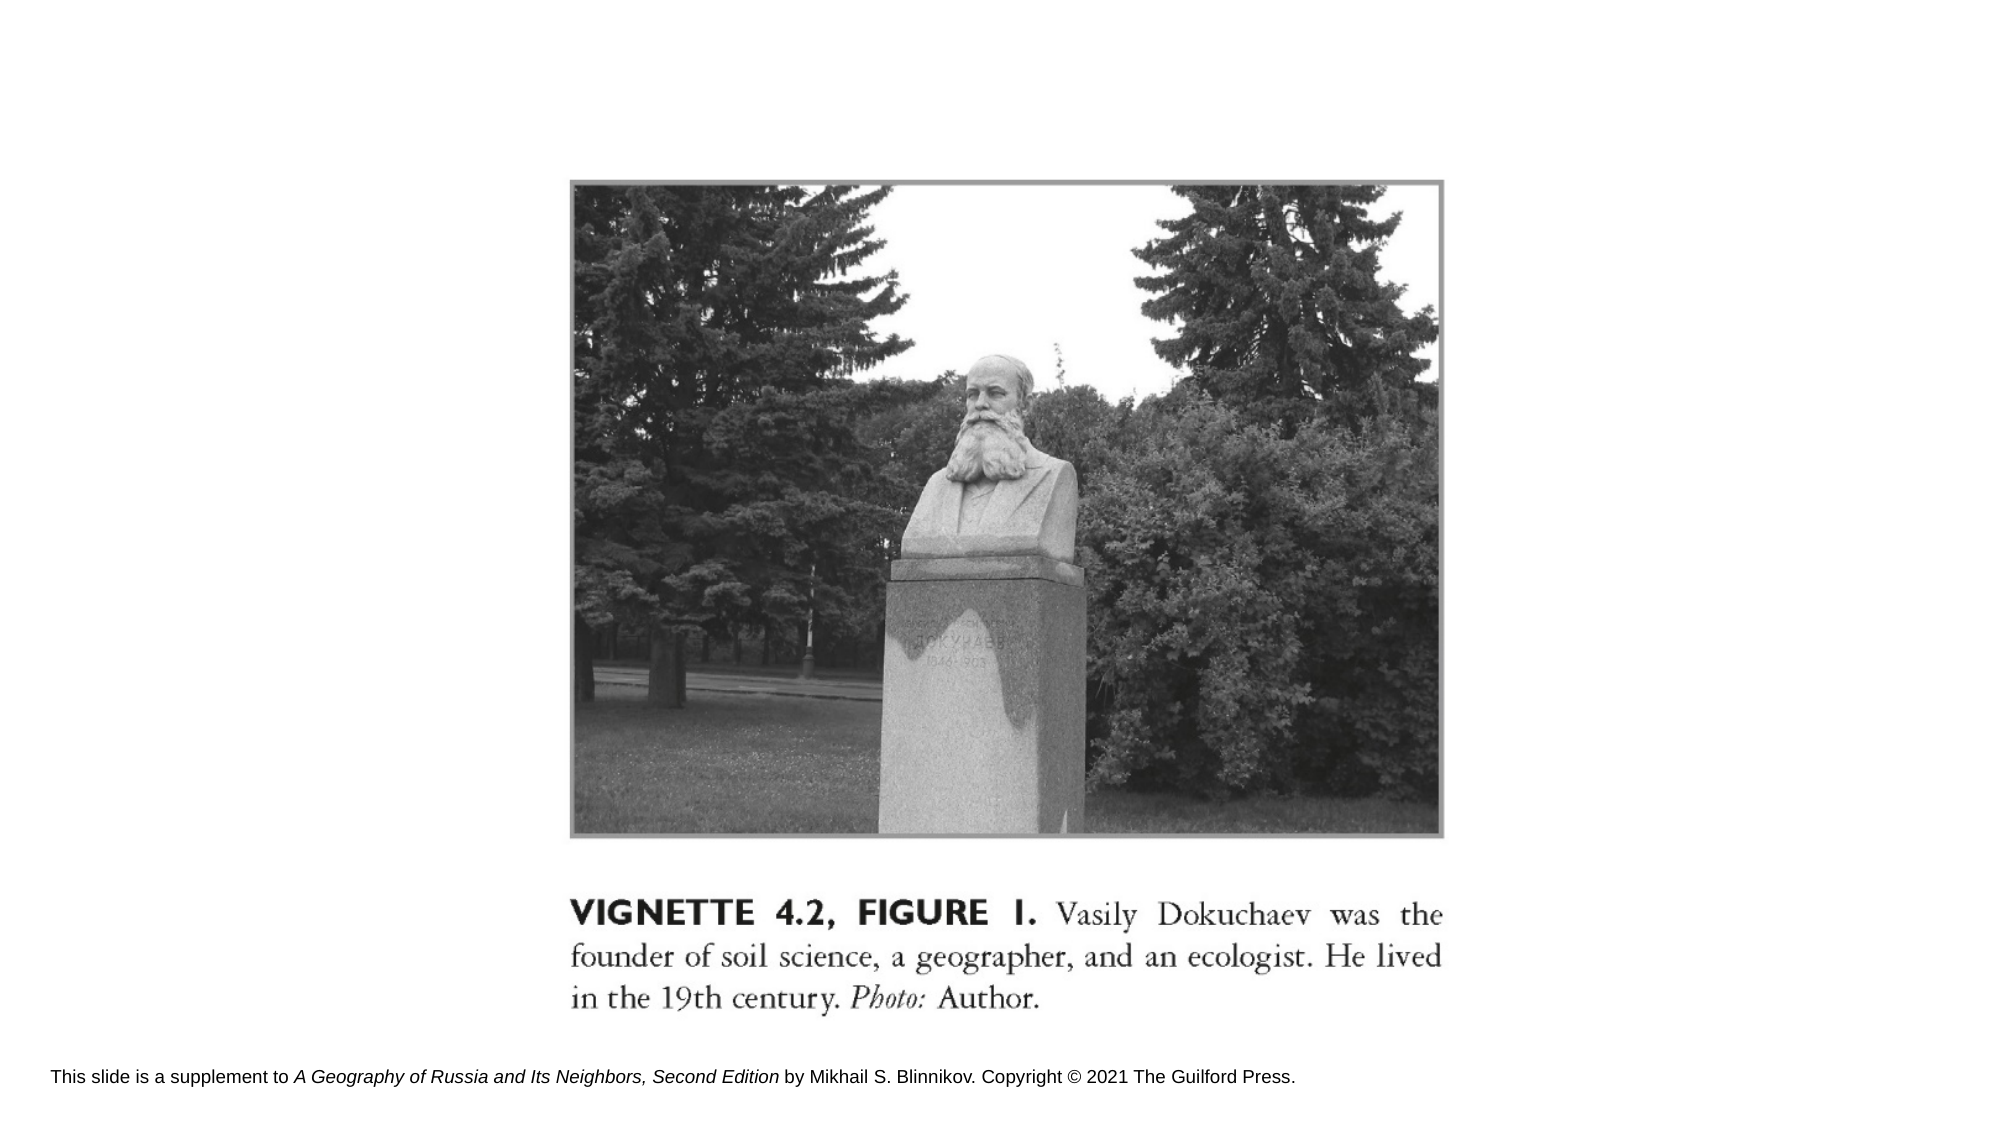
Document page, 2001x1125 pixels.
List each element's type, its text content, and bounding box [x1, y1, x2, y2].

title This slide is a supplement to A Geography of Russia and Its Neighbors, Second Edition by Mikhail S. Blinnikov. Copyright © 2021 The Guilford Press. [35, 1035, 1602, 1095]
picture [549, 170, 1466, 1030]
